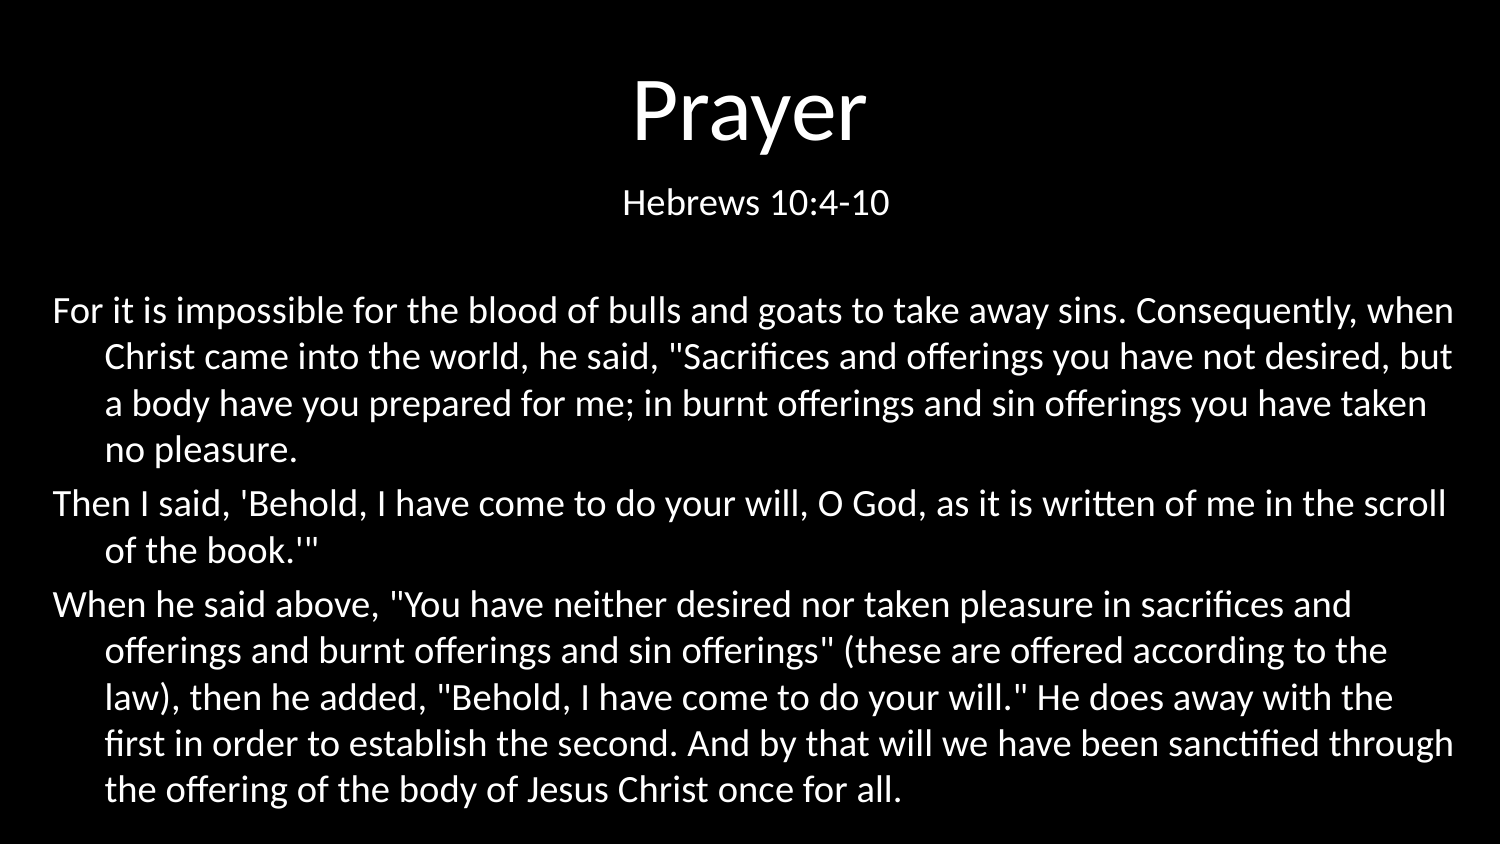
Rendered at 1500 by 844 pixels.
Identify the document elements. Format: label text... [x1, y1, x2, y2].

list Hebrews 10:4-10 For it is impossible for the blood of bulls and goats to take away sins. Consequently, when Christ came into the world, he said, "Sacrifices and offerings you have not desired, but a body have you prepared for me; in burnt offerings and sin offerings you have taken no pleasure. Then I said, 'Behold, I have come to do your will, O God, as it is written of me in the scroll of the book.'" When he said above, "You have neither desired nor taken pleasure in sacrifices and offerings and burnt offerings and sin offerings" (these are offered according to the law), then he added, "Behold, I have come to do your will." He does away with the first in order to establish the second. And by that will we have been sanctified through the offering of the body of Jesus Christ once for all. [37, 168, 1475, 826]
title Prayer [75, 33, 1425, 168]
